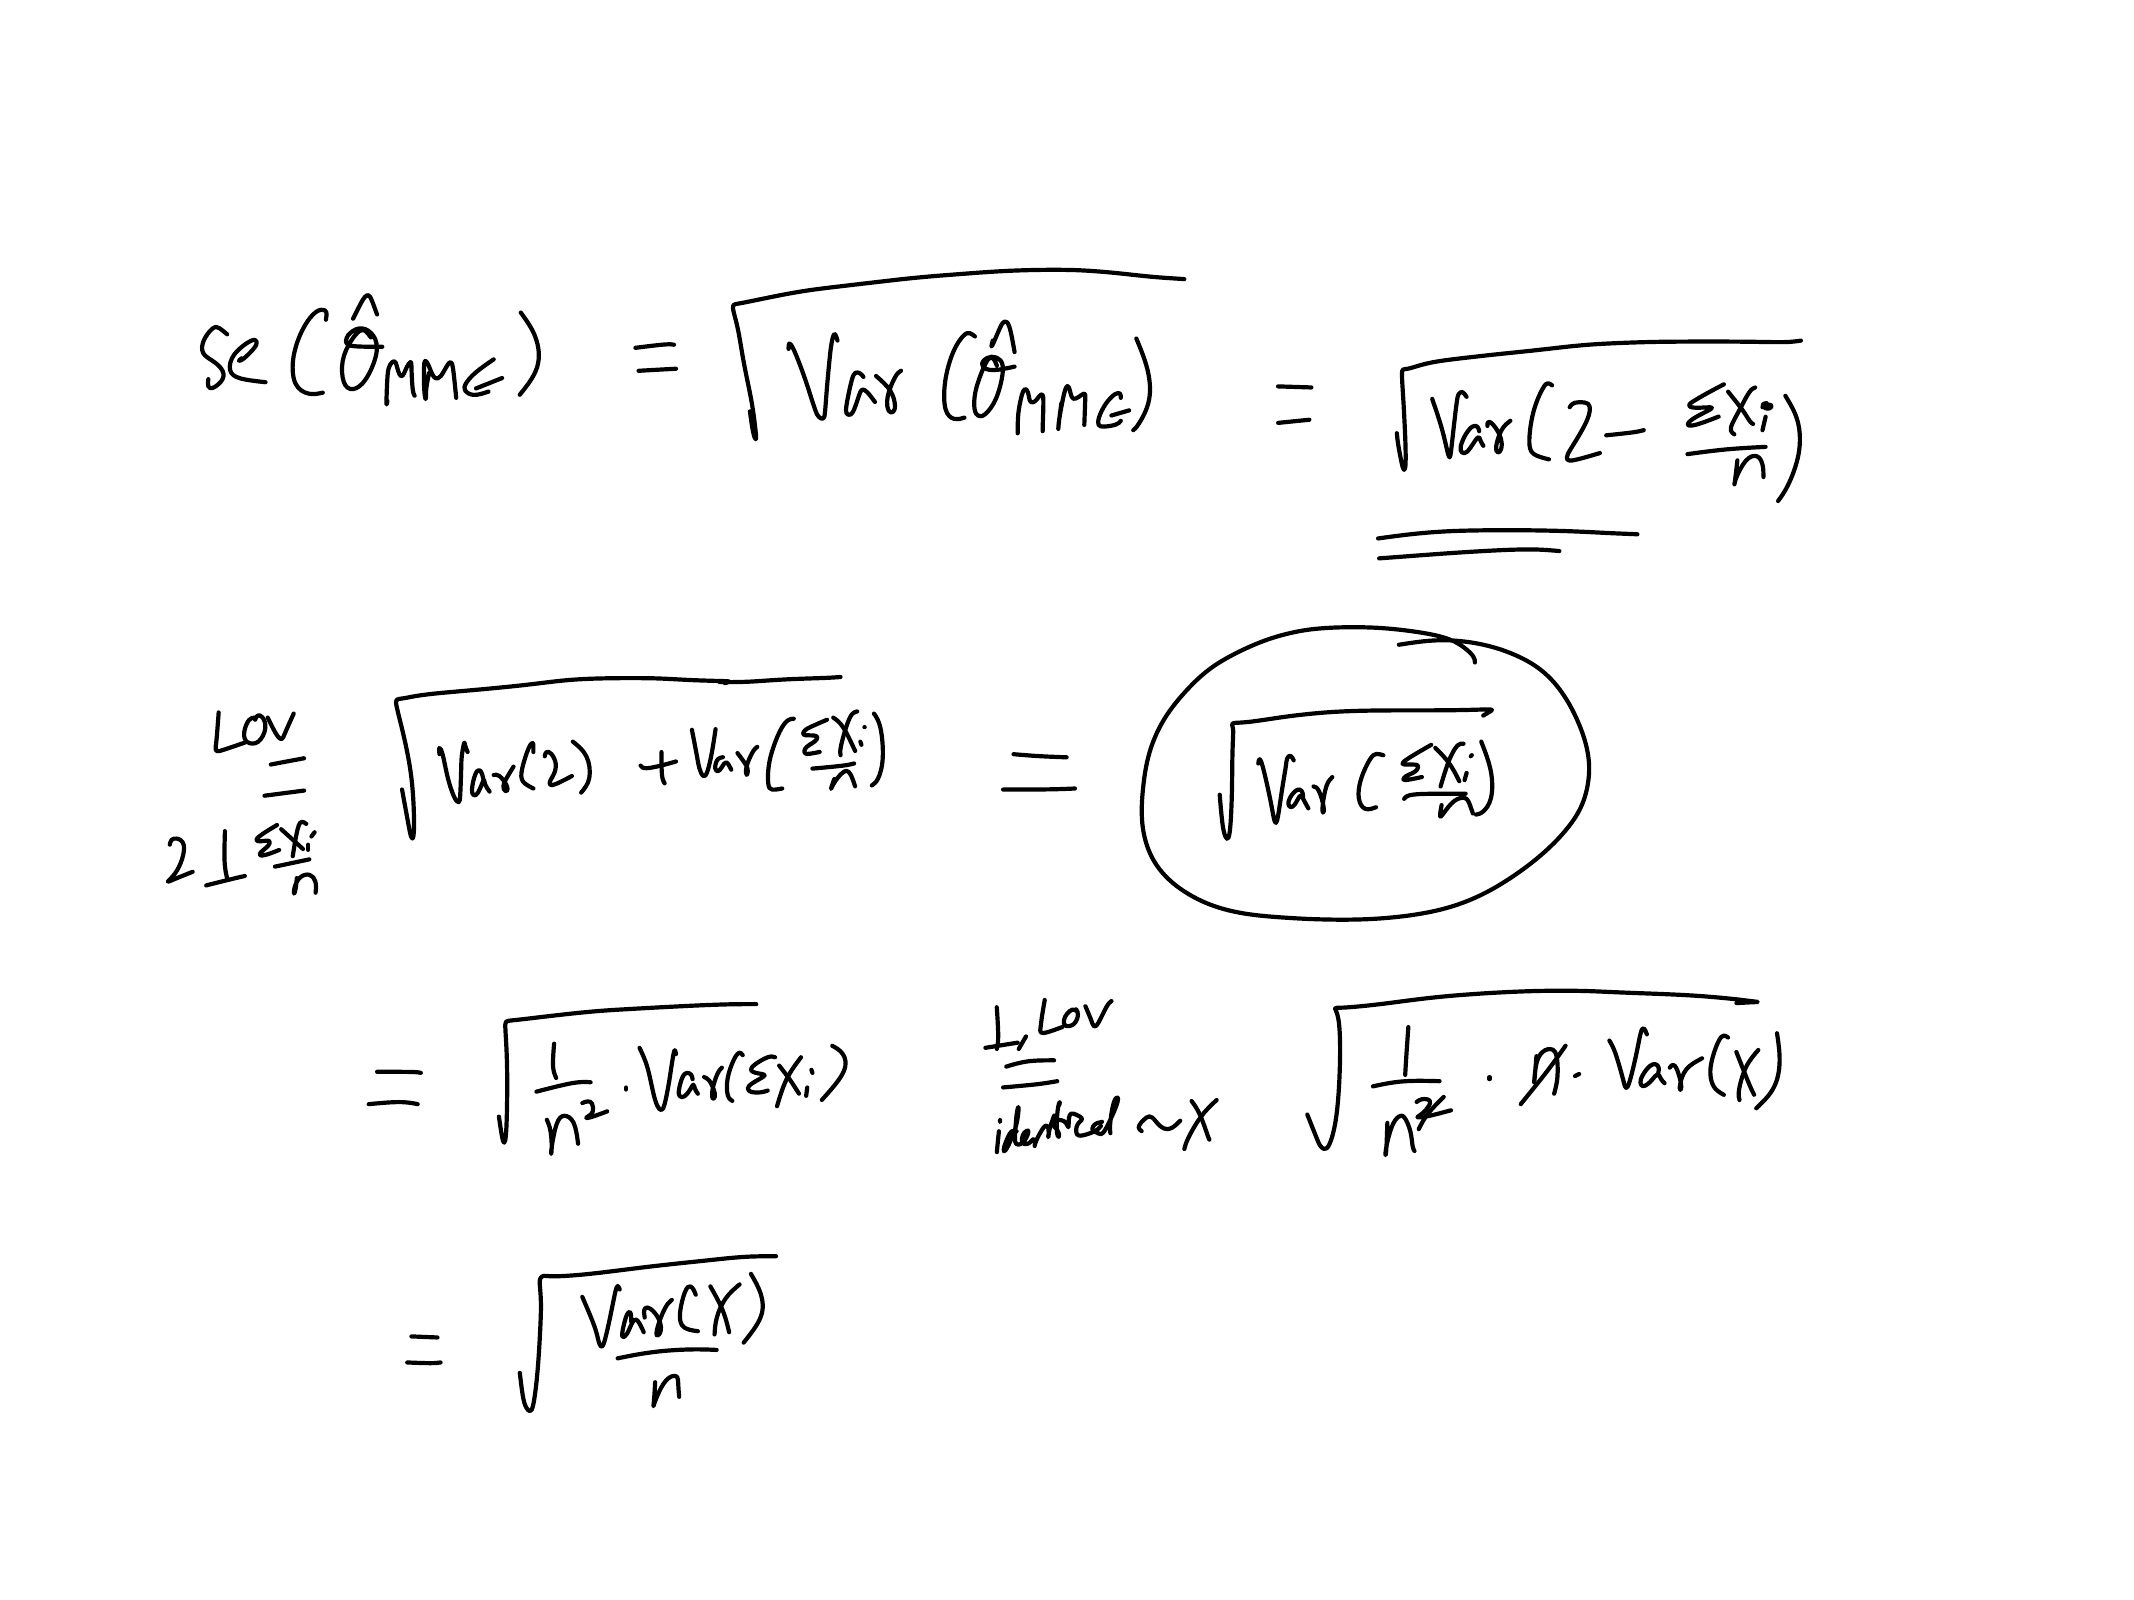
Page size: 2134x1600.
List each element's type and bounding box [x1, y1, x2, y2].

text_box [167, 269, 1802, 1412]
